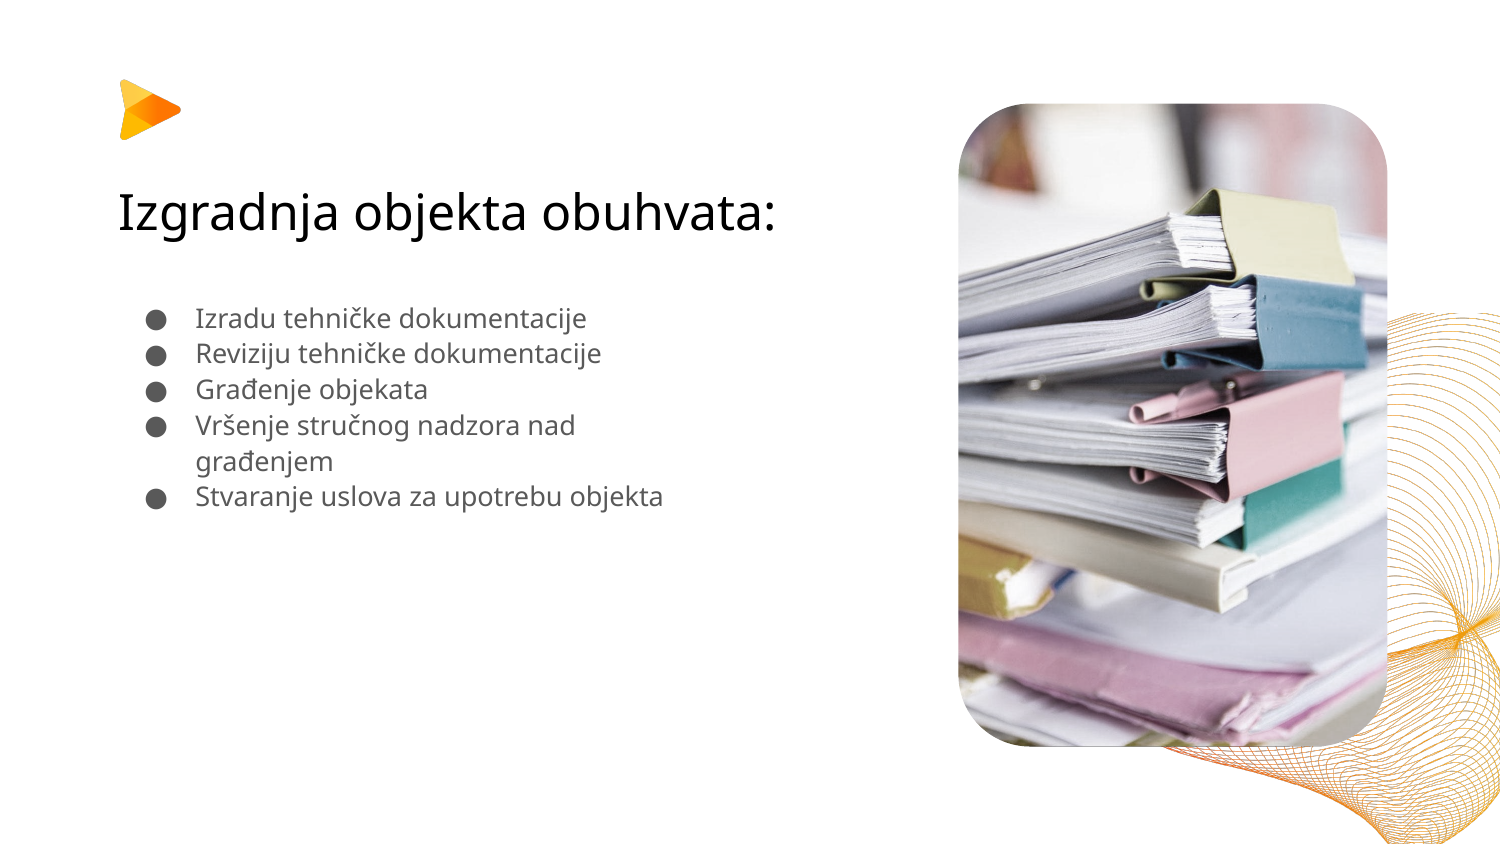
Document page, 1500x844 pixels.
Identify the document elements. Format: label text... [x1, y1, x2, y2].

subtitle Izradu tehničke dokumentacije Reviziju tehničke dokumentacije Građenje objekata Vršenje stručnog nadzora nad građenjem Stvaranje uslova za upotrebu objekta [105, 282, 697, 606]
picture [119, 78, 181, 140]
picture [958, 103, 1500, 844]
title Izgradnja objekta obuhvata: [103, 151, 932, 271]
